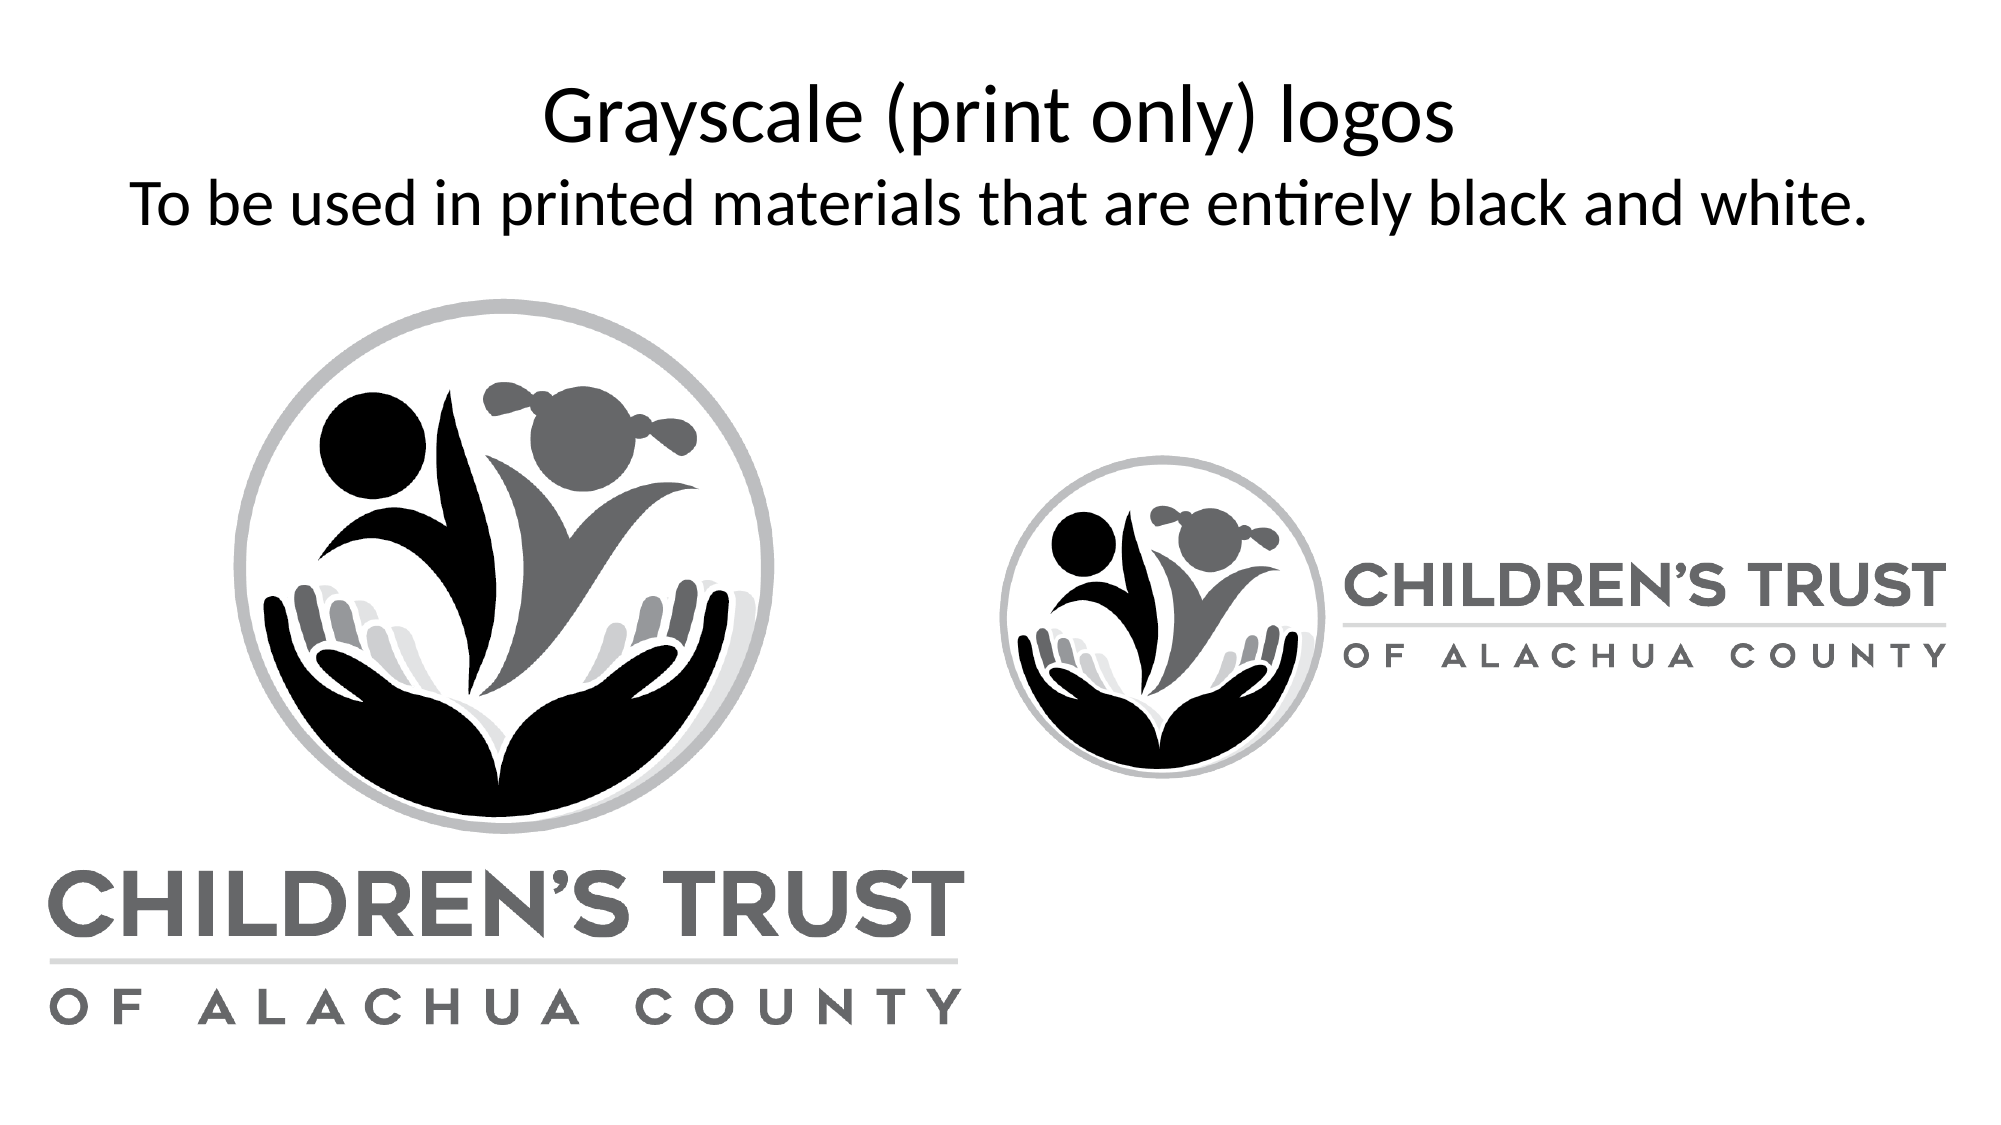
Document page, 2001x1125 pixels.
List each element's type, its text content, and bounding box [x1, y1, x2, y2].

picture [44, 298, 966, 1040]
picture [999, 455, 1947, 779]
text_box Grayscale (print only) logos To be used in printed materials that are entirely black and white. [0, 51, 2000, 247]
